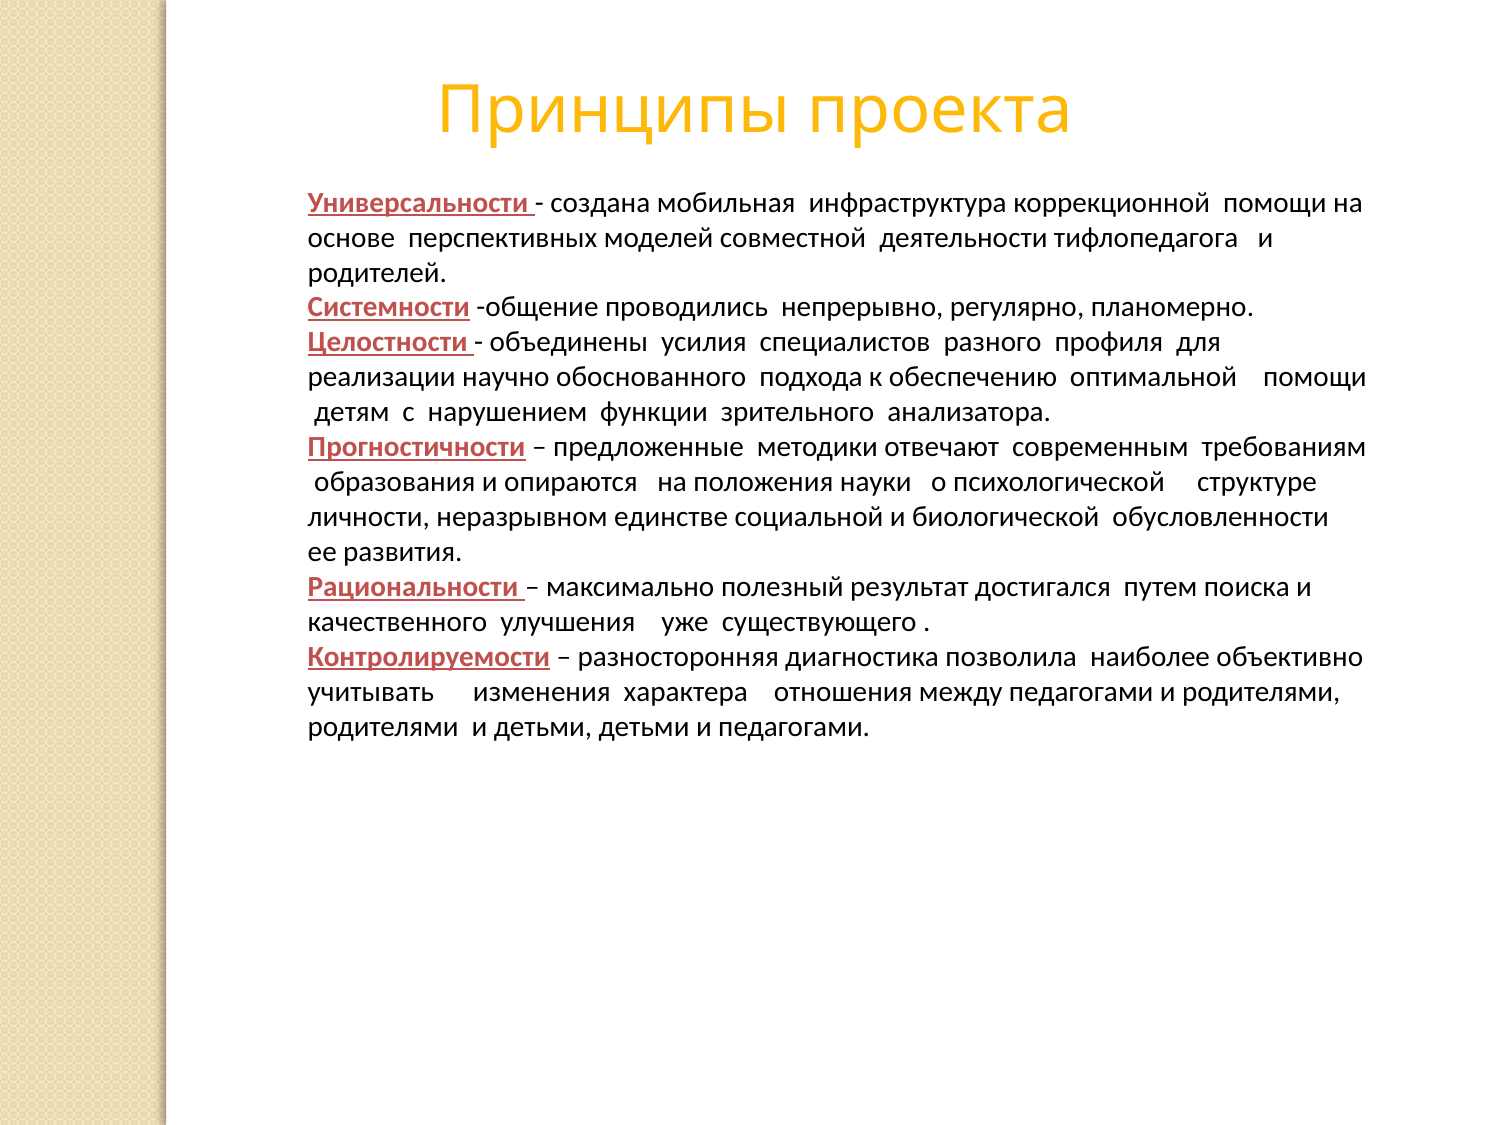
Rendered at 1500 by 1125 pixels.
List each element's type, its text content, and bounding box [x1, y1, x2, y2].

text_box Принципы проекта [421, 58, 1093, 154]
text_box Универсальности - создана мобильная инфраструктура коррекционной помощи на основе перспективных моделей совместной деятельности тифлопедагога и родителей. Системности -общение проводились непрерывно, регулярно, планомерно. Целостности - объединены усилия специалистов разного профиля для реализации научно обоснованного подхода к обеспечению оптимальной помощи детям с нарушением функции зрительного анализатора. Прогностичности – предложенные методики отвечают современным требованиям образования и опираются на положения науки о психологической структуре личности, неразрывном единстве социальной и биологической обусловленности ее развития. Рациональности – максимально полезный результат достигался путем поиска и качественного улучшения уже существующего . Контролируемости – разносторонняя диагностика позволила наиболее объективно учитывать изменения характера отношения между педагогами и родителями, родителями и детьми, детьми и педагогами. [292, 140, 1383, 750]
